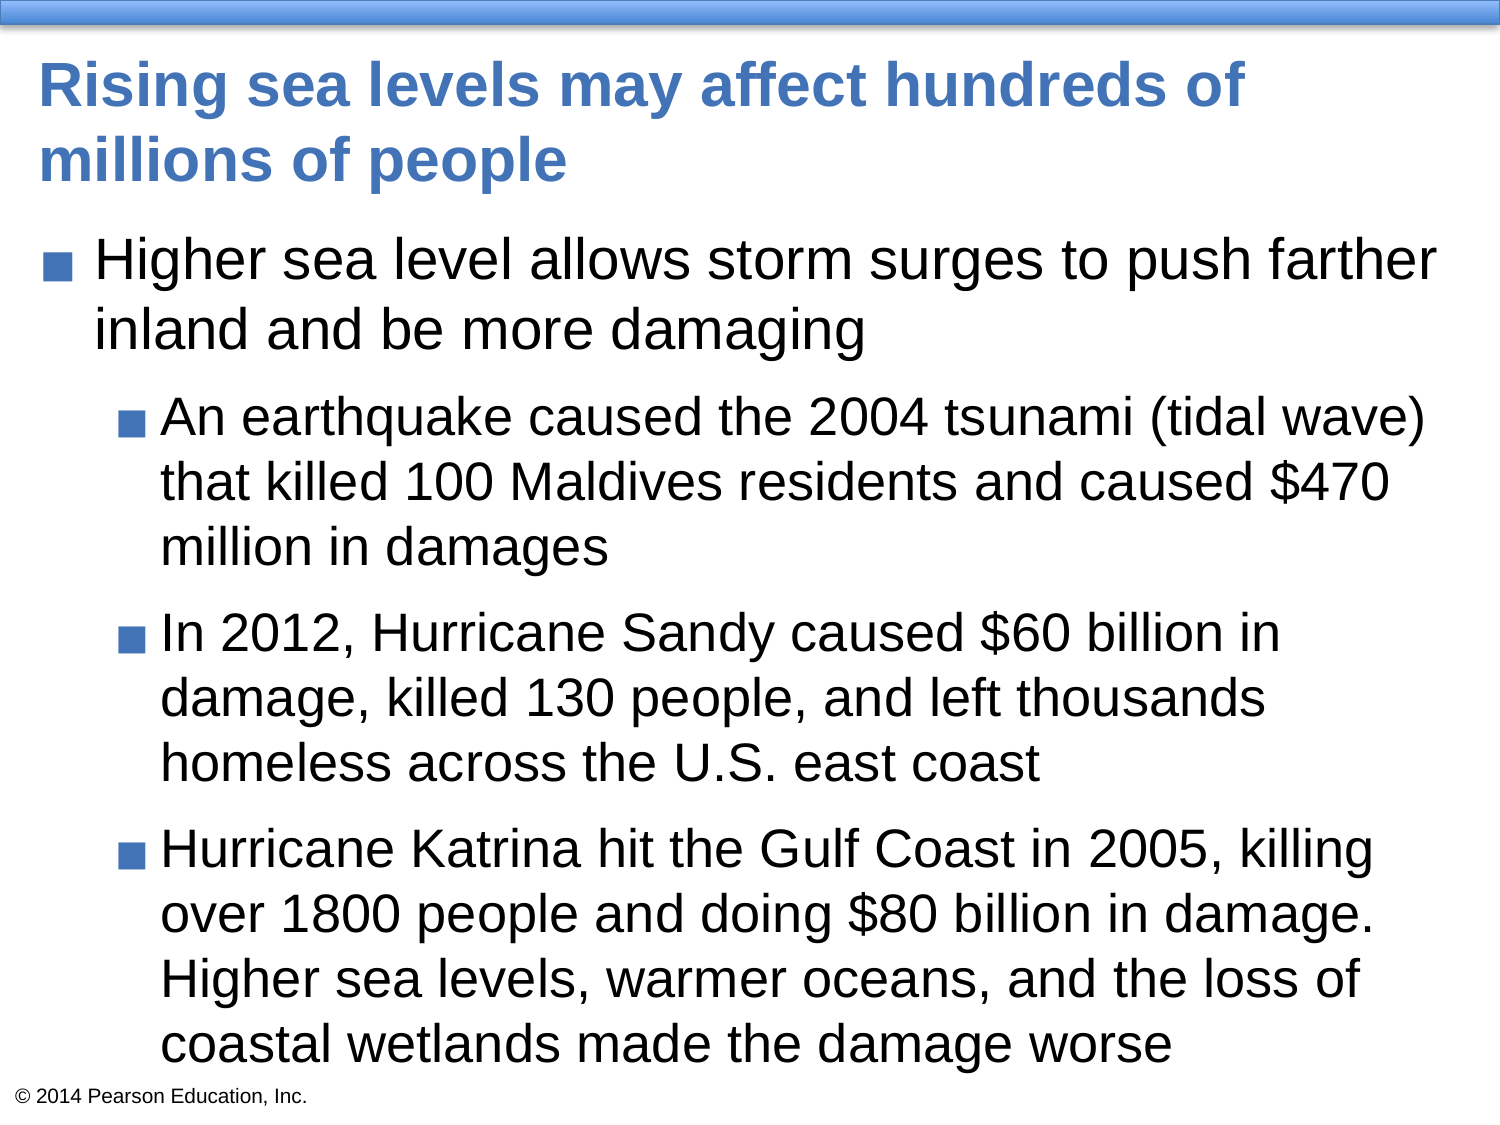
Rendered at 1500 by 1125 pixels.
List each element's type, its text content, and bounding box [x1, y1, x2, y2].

list Higher sea level allows storm surges to push farther inland and be more damaging An earthquake caused the 2004 tsunami (tidal wave) that killed 100 Maldives residents and caused $470 million in damages In 2012, Hurricane Sandy caused $60 billion in damage, killed 130 people, and left thousands homeless across the U.S. east coast Hurricane Katrina hit the Gulf Coast in 2005, killing over 1800 people and doing $80 billion in damage. Higher sea levels, warmer oceans, and the loss of coastal wetlands made the damage worse [23, 213, 1476, 1075]
title Rising sea levels may affect hundreds of millions of people [23, 36, 1476, 213]
